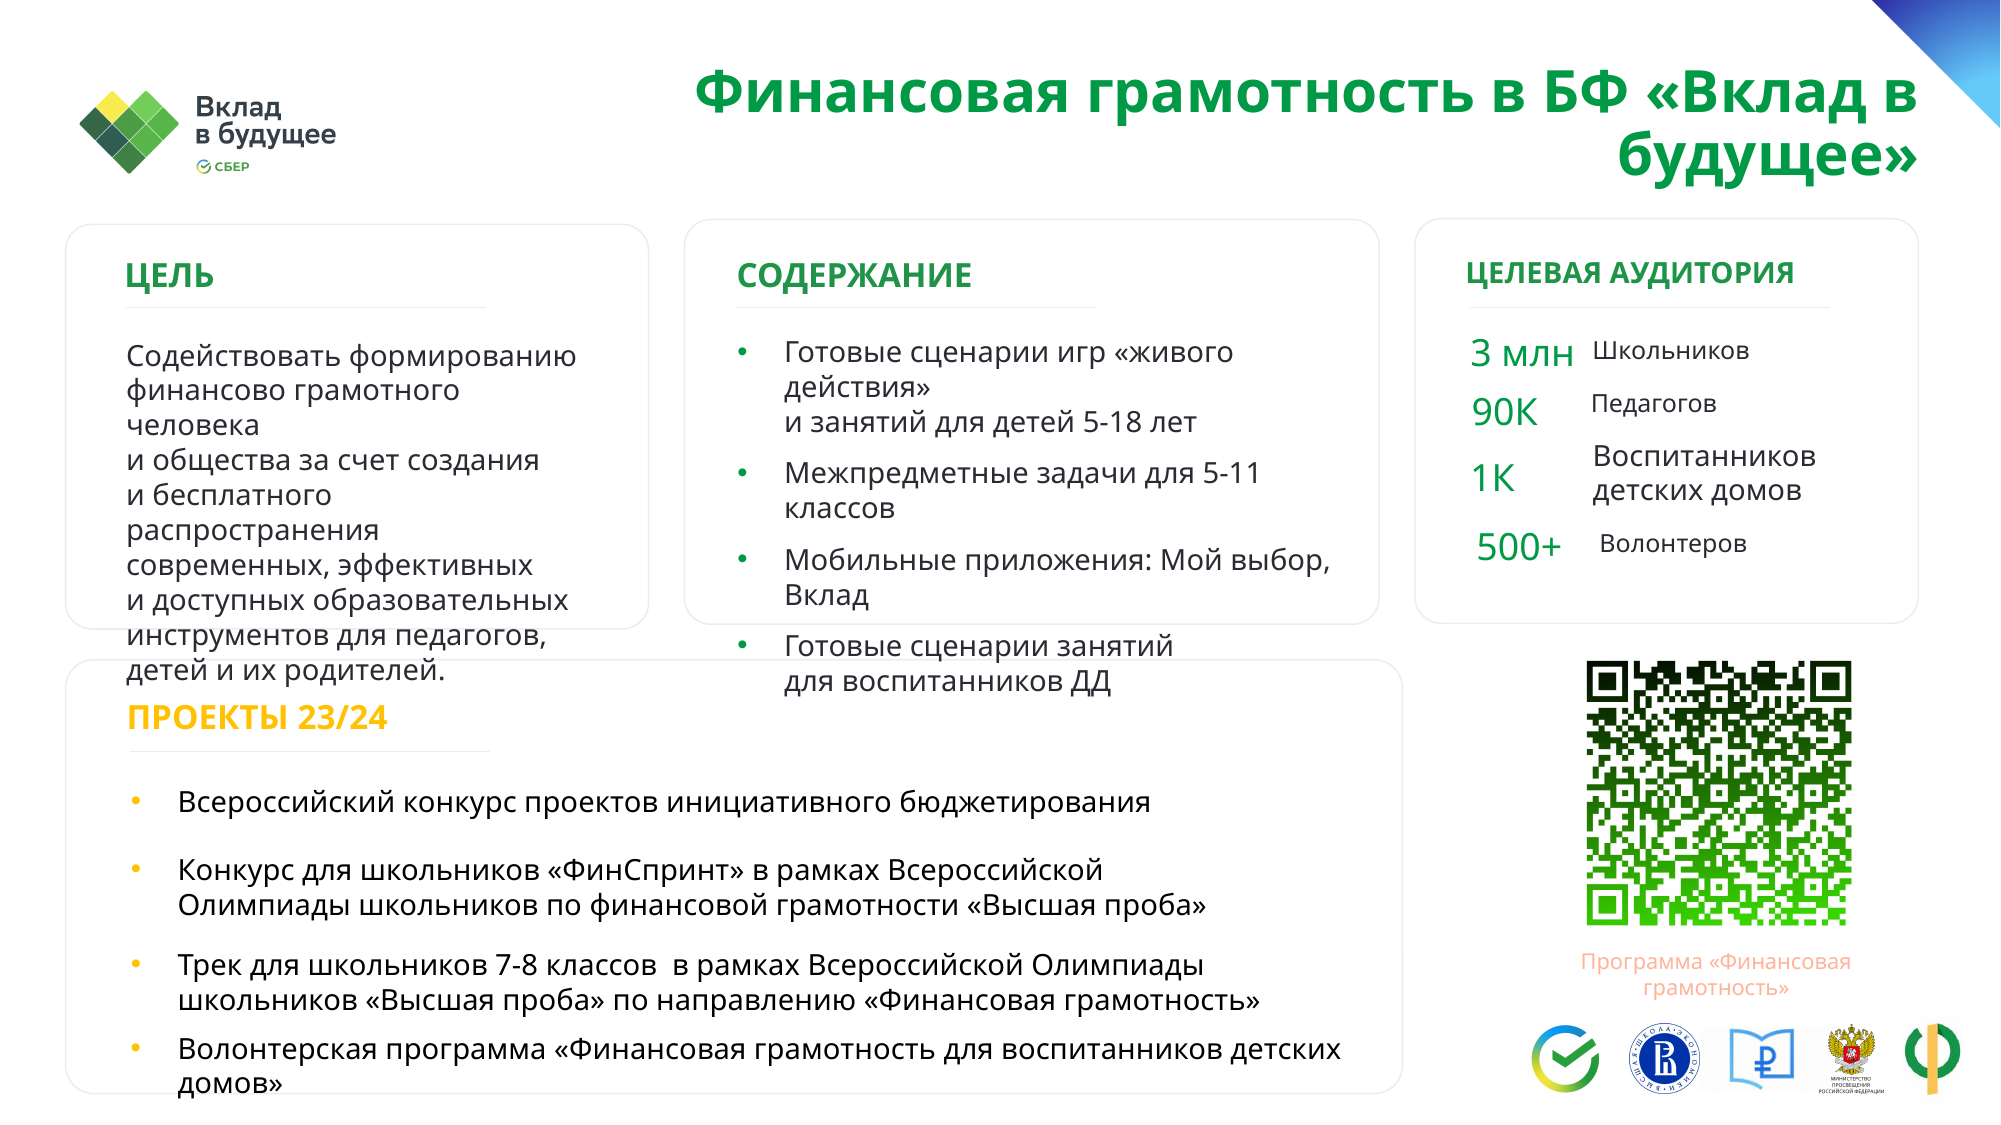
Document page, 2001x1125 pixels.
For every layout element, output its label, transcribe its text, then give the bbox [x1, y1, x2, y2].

text_box Трек для школьников 7-8 классов в рамках Всероссийской Олимпиады школьников «Высшая проба» по направлению «Финансовая грамотность» [115, 938, 1367, 1022]
text_box 3 млн [1455, 321, 1608, 382]
text_box Финансовая грамотность в БФ «Вклад в будущее» [448, 31, 1935, 219]
text_box [683, 219, 1381, 626]
text_box 90К [1456, 382, 1581, 441]
text_box [64, 658, 1404, 1095]
picture [0, 0, 347, 188]
text_box 1К [1455, 446, 1583, 507]
text_box [64, 223, 650, 631]
text_box Содействовать формированию финансово грамотного человека и общества за счет создания и бесплатного распространения современных, эффективных и доступных образовательных инструментов для педагогов, детей и их родителей. [111, 329, 598, 694]
text_box [1413, 219, 1920, 625]
text_box ЦЕЛЬ [122, 252, 706, 289]
text_box Конкурс для школьников «ФинСпринт» в рамках Всероссийской Олимпиады школьников по финансовой грамотности «Высшая проба» [115, 843, 1248, 929]
text_box СОДЕРЖАНИЕ [734, 251, 1323, 289]
text_box Школьников [1608, 327, 2000, 372]
picture [1901, 1010, 1963, 1108]
text_box Готовые сценарии игр «живого действия» и занятий для детей 5-18 лет Межпредметные задачи для 5-11 классов Мобильные приложения: Мой выбор, Вклад Готовые сценарии занятий для воспитанников ДД [737, 333, 1340, 697]
text_box Педагогов [1581, 380, 2000, 426]
picture [1629, 1023, 1884, 1094]
picture [1530, 1024, 1601, 1094]
text_box ПРОЕКТЫ 23/24 [122, 694, 555, 775]
text_box ЦЕЛЕВАЯ АУДИТОРИЯ [1463, 252, 2000, 289]
text_box Всероссийский конкурс проектов инициативного бюджетирования [115, 775, 1248, 826]
picture [1869, 0, 2001, 130]
text_box Волонтерская программа «Финансовая грамотность для воспитанников детских домов» [115, 1022, 1438, 1108]
text_box Программа «Финансовая грамотность» [1514, 940, 1919, 1008]
picture [1574, 649, 1863, 938]
text_box 500+ [1461, 515, 1589, 575]
text_box Волонтеров [1589, 520, 2000, 565]
text_box Воспитанников детских домов [1578, 429, 1963, 515]
